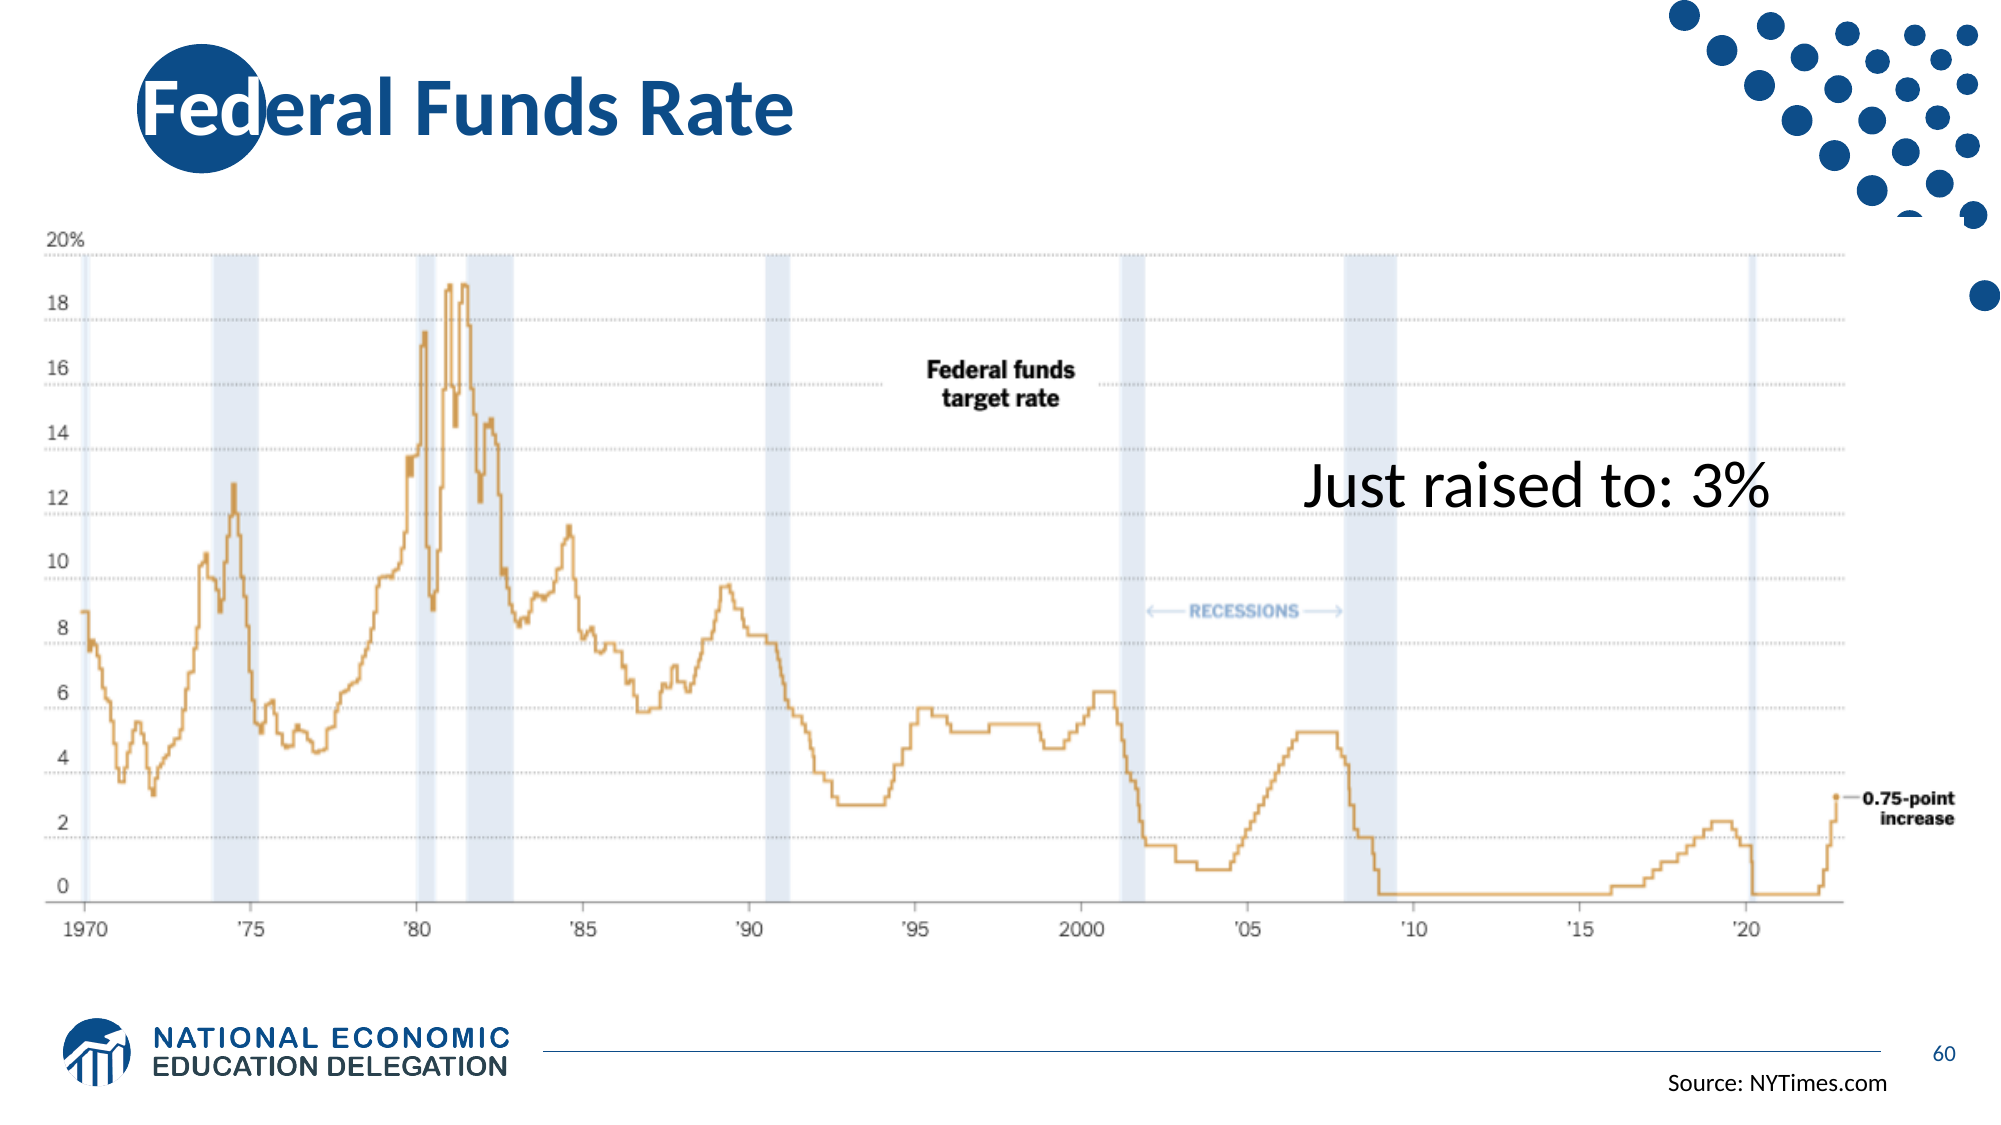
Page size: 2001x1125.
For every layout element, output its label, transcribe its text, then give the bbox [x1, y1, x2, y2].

text_box Source: NYTimes.com [1653, 1059, 1904, 1104]
title Federal Funds Rate [126, 0, 1852, 217]
slide_number 60 [1521, 1022, 1972, 1082]
picture [55, 1013, 520, 1091]
picture [36, 217, 1964, 955]
